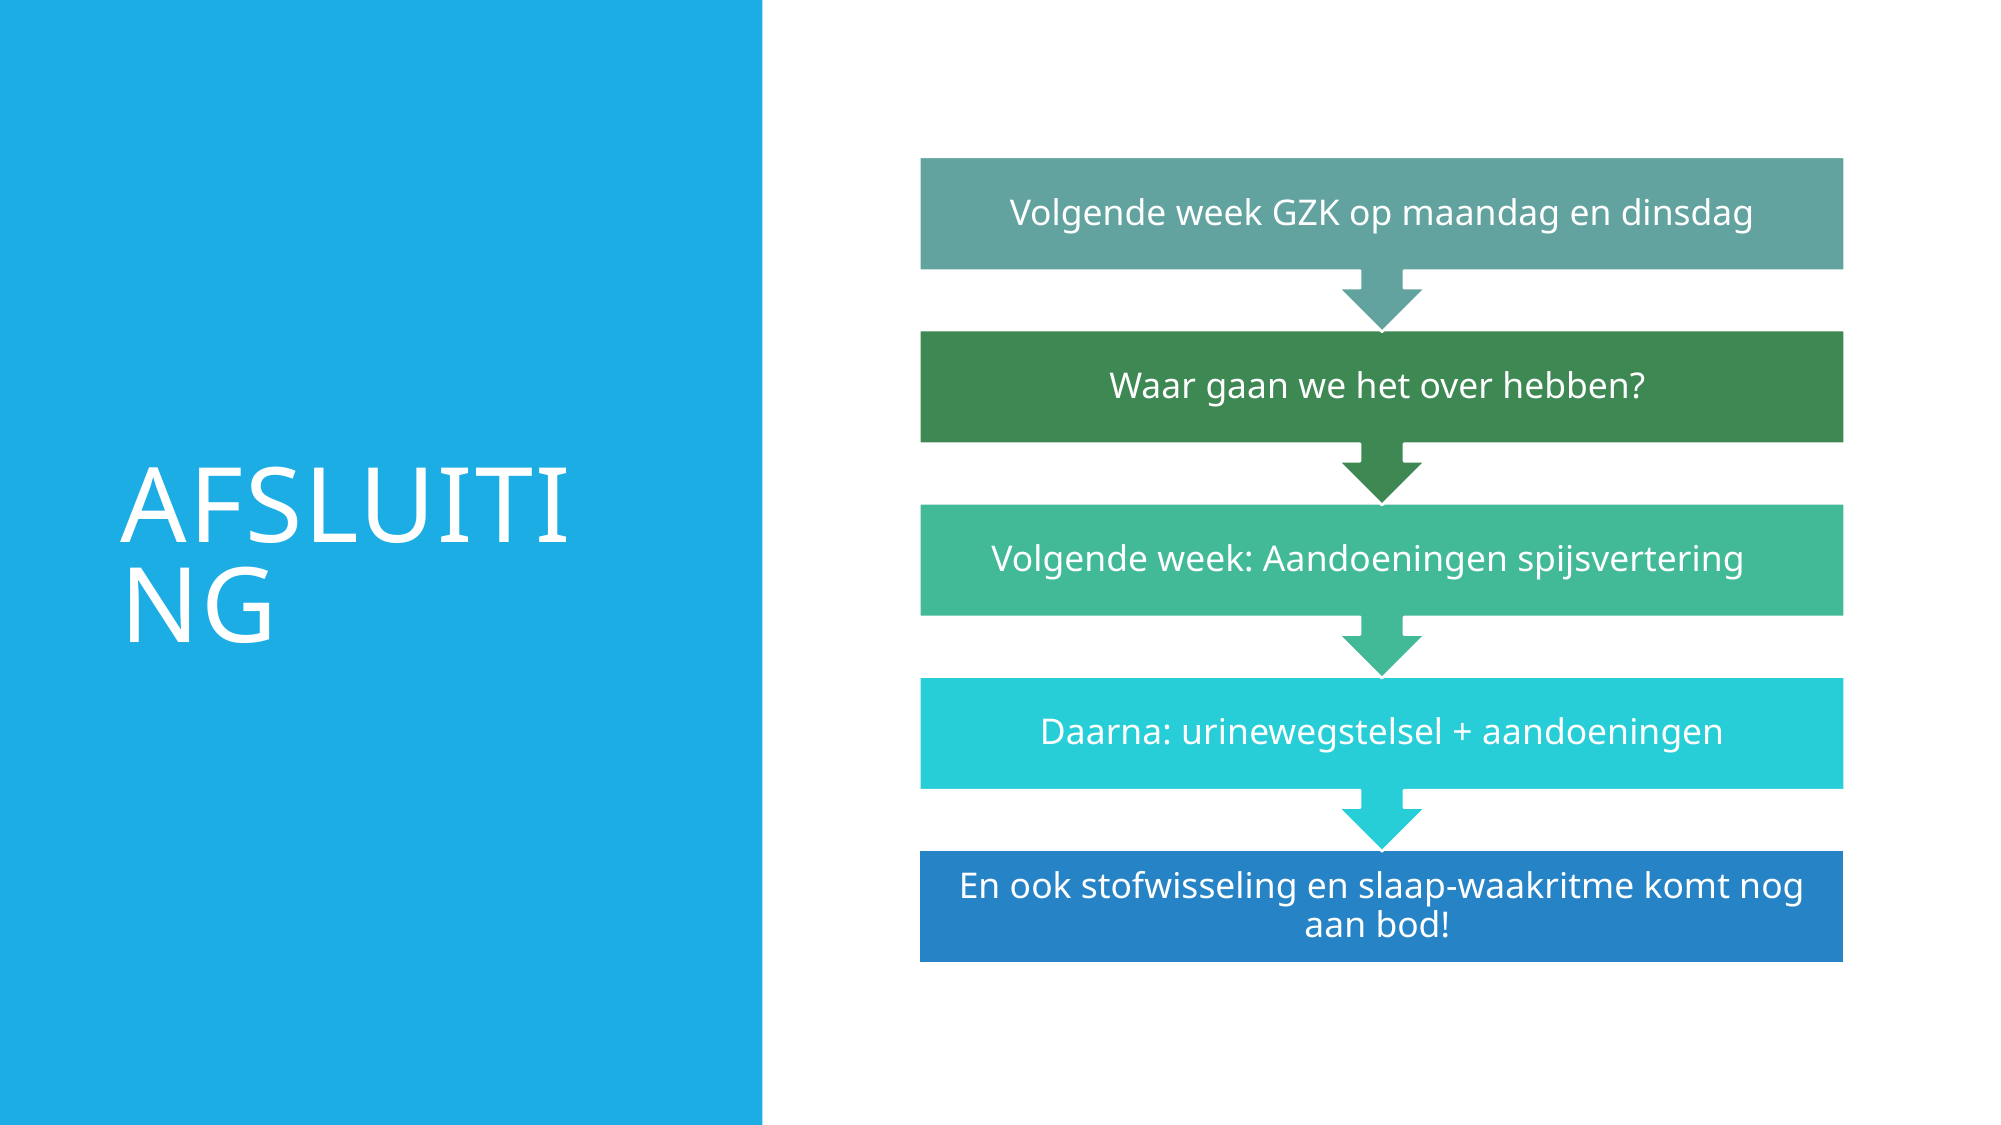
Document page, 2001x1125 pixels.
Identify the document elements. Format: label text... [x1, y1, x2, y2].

text_box [0, 0, 764, 1125]
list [918, 156, 1845, 964]
title Afsluiting [105, 105, 666, 1020]
